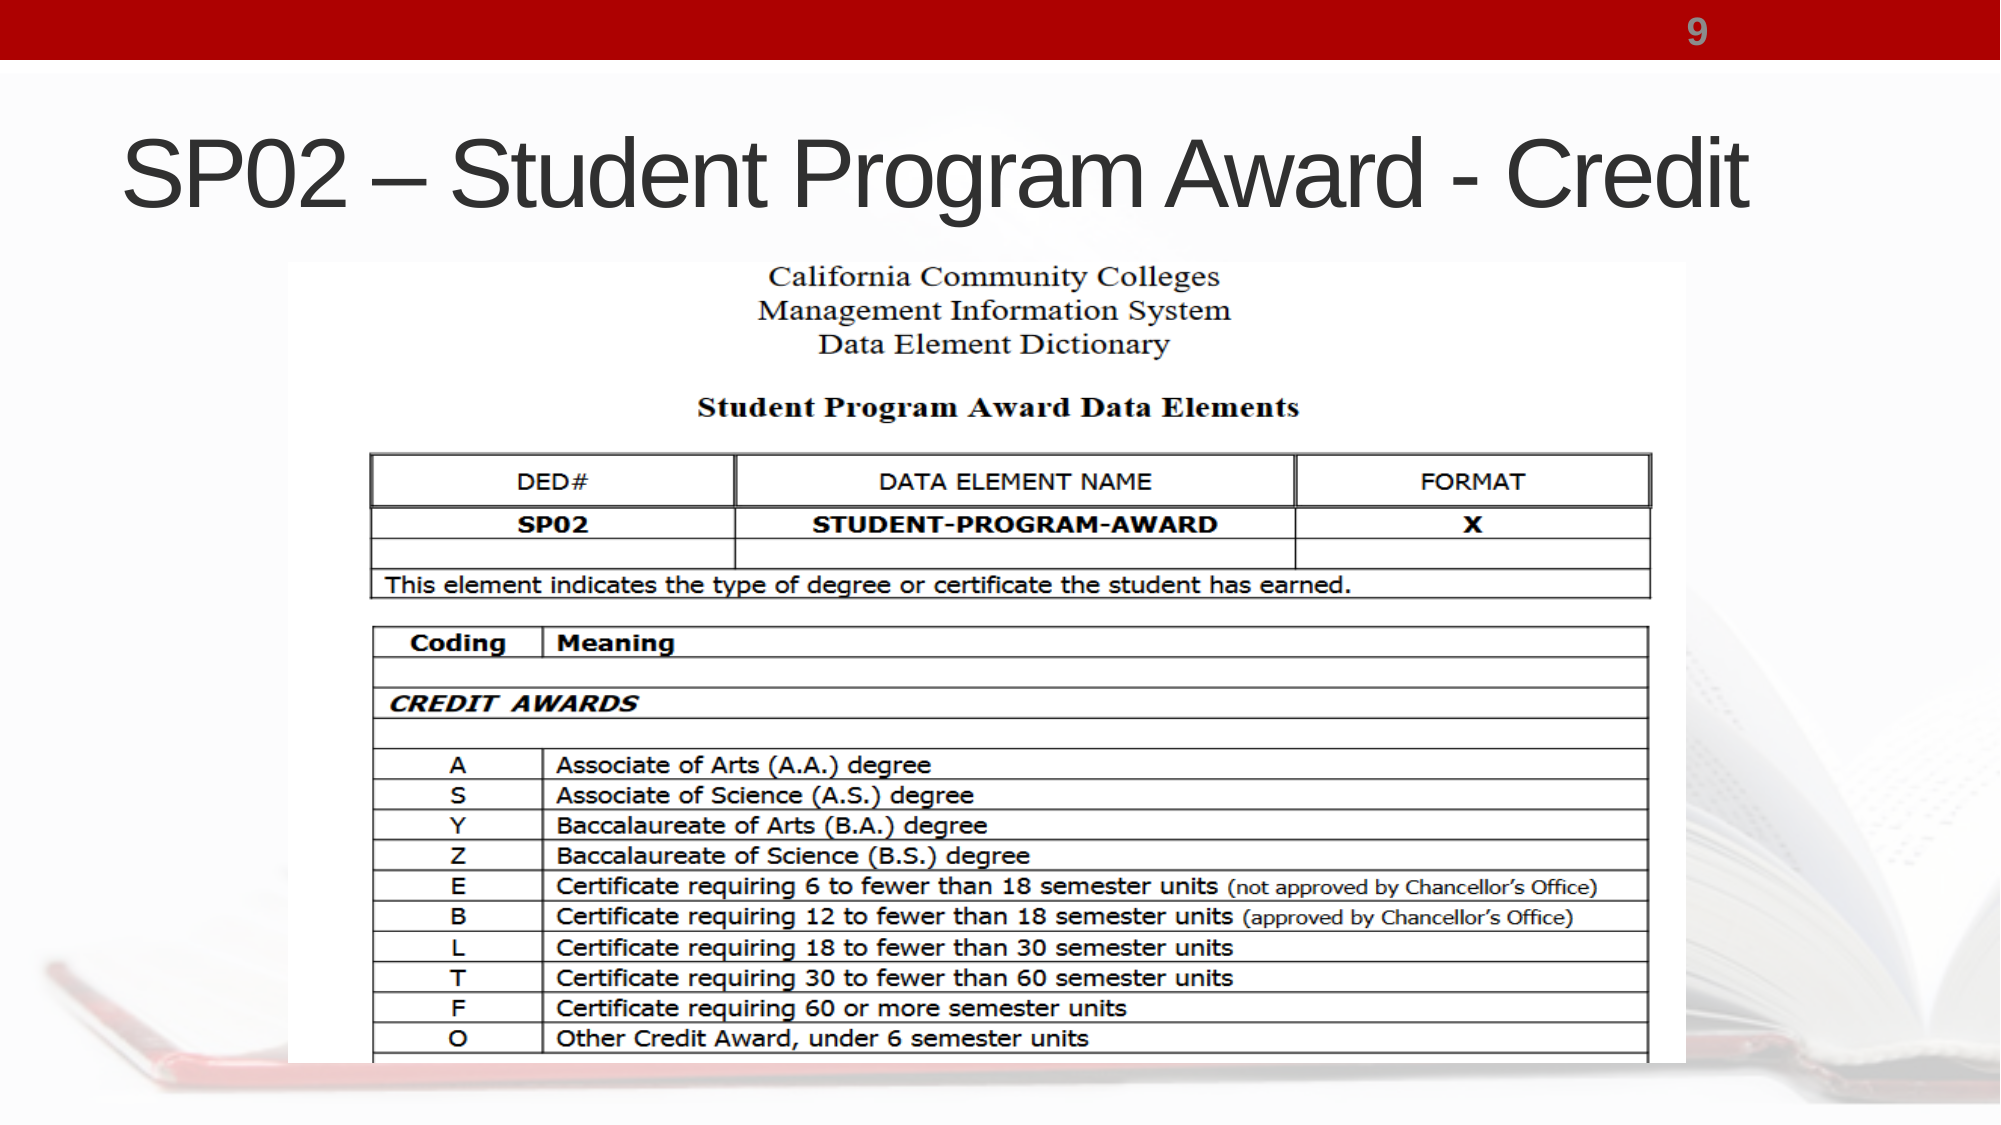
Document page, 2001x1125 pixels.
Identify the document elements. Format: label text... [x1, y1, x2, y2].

title SP02 – Student Program Award - Credit [99, 87, 1900, 250]
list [288, 262, 1686, 1063]
slide_number 9 [1666, 3, 1900, 57]
